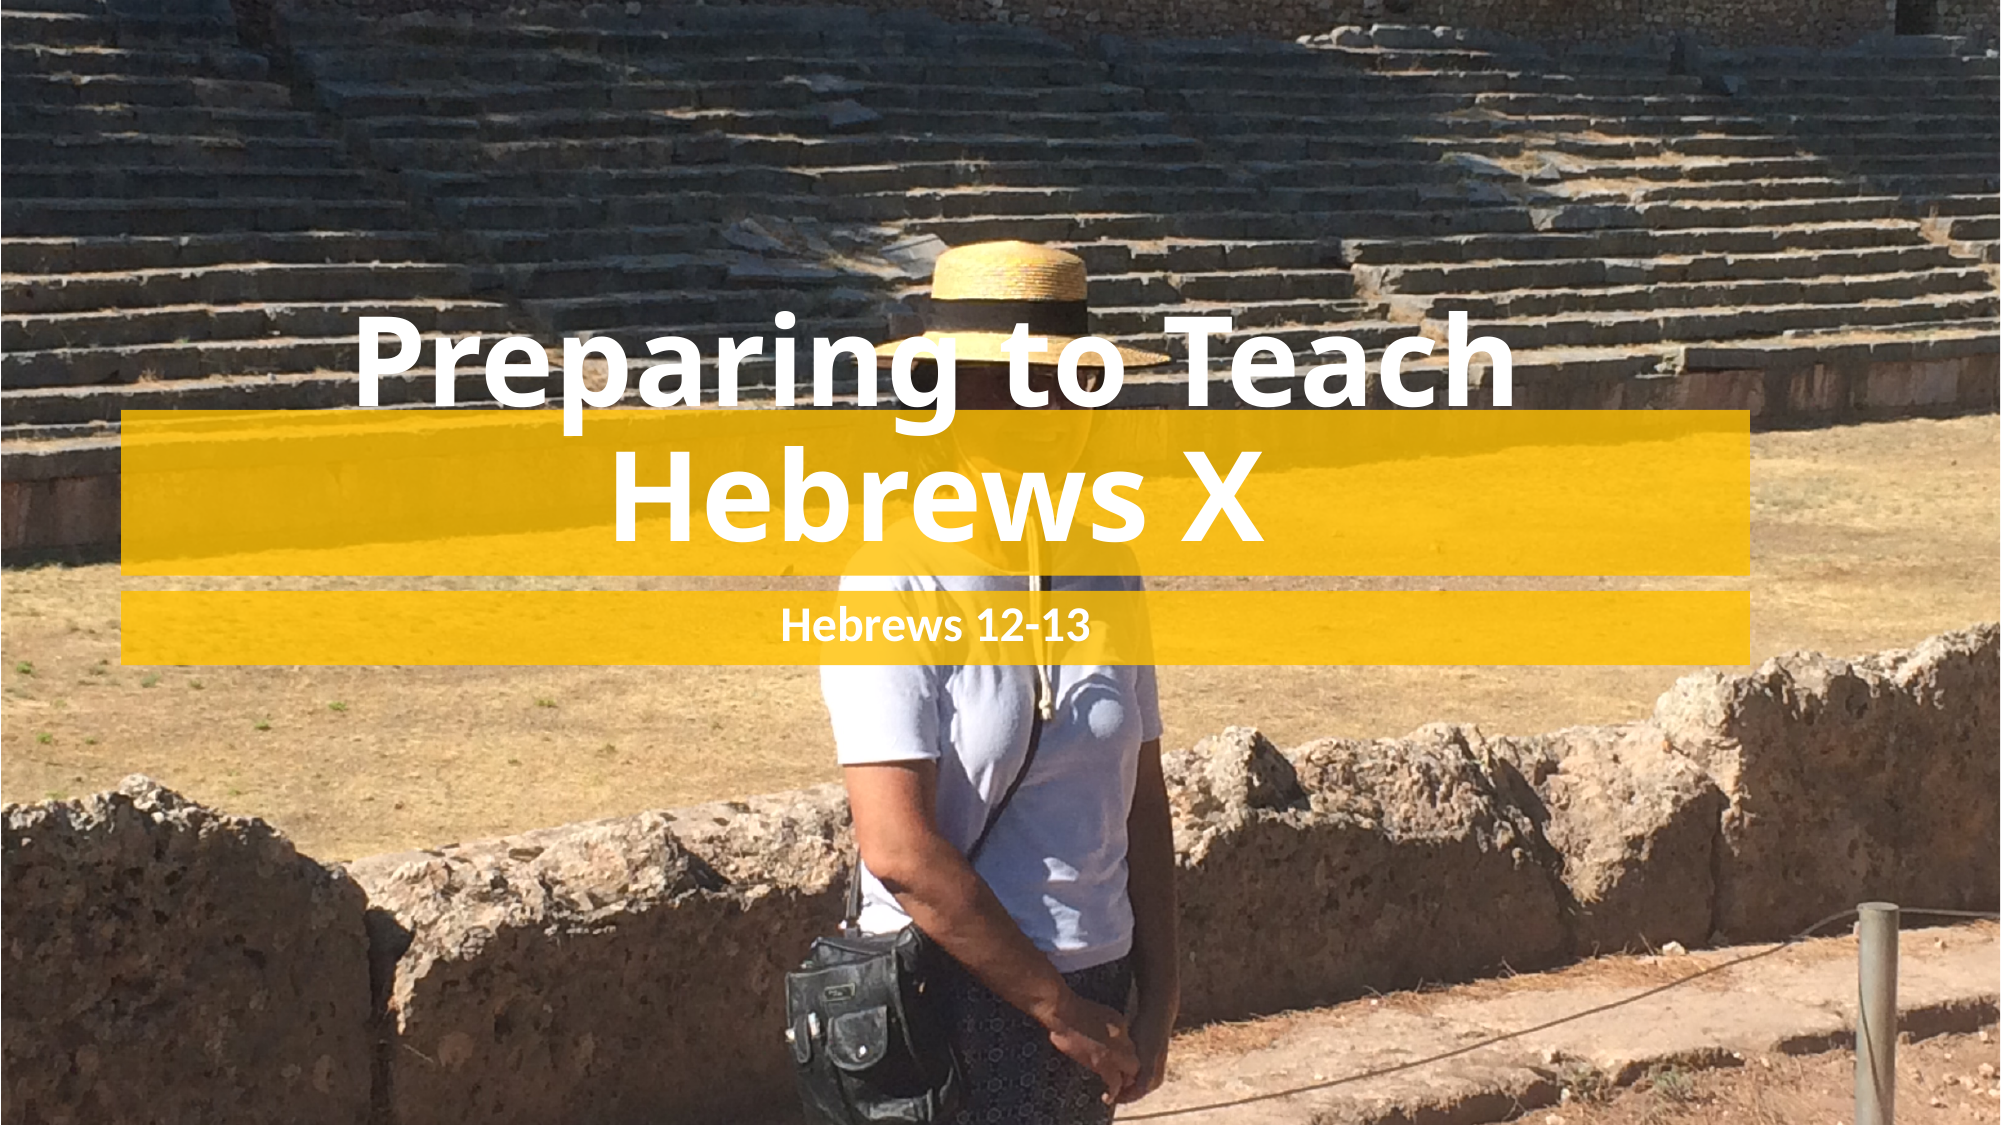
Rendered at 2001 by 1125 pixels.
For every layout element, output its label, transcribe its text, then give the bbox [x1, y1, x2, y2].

title Preparing to Teach Hebrews X [121, 409, 1750, 576]
picture [3, 0, 1998, 1125]
subtitle Hebrews 12-13 [121, 590, 1750, 666]
